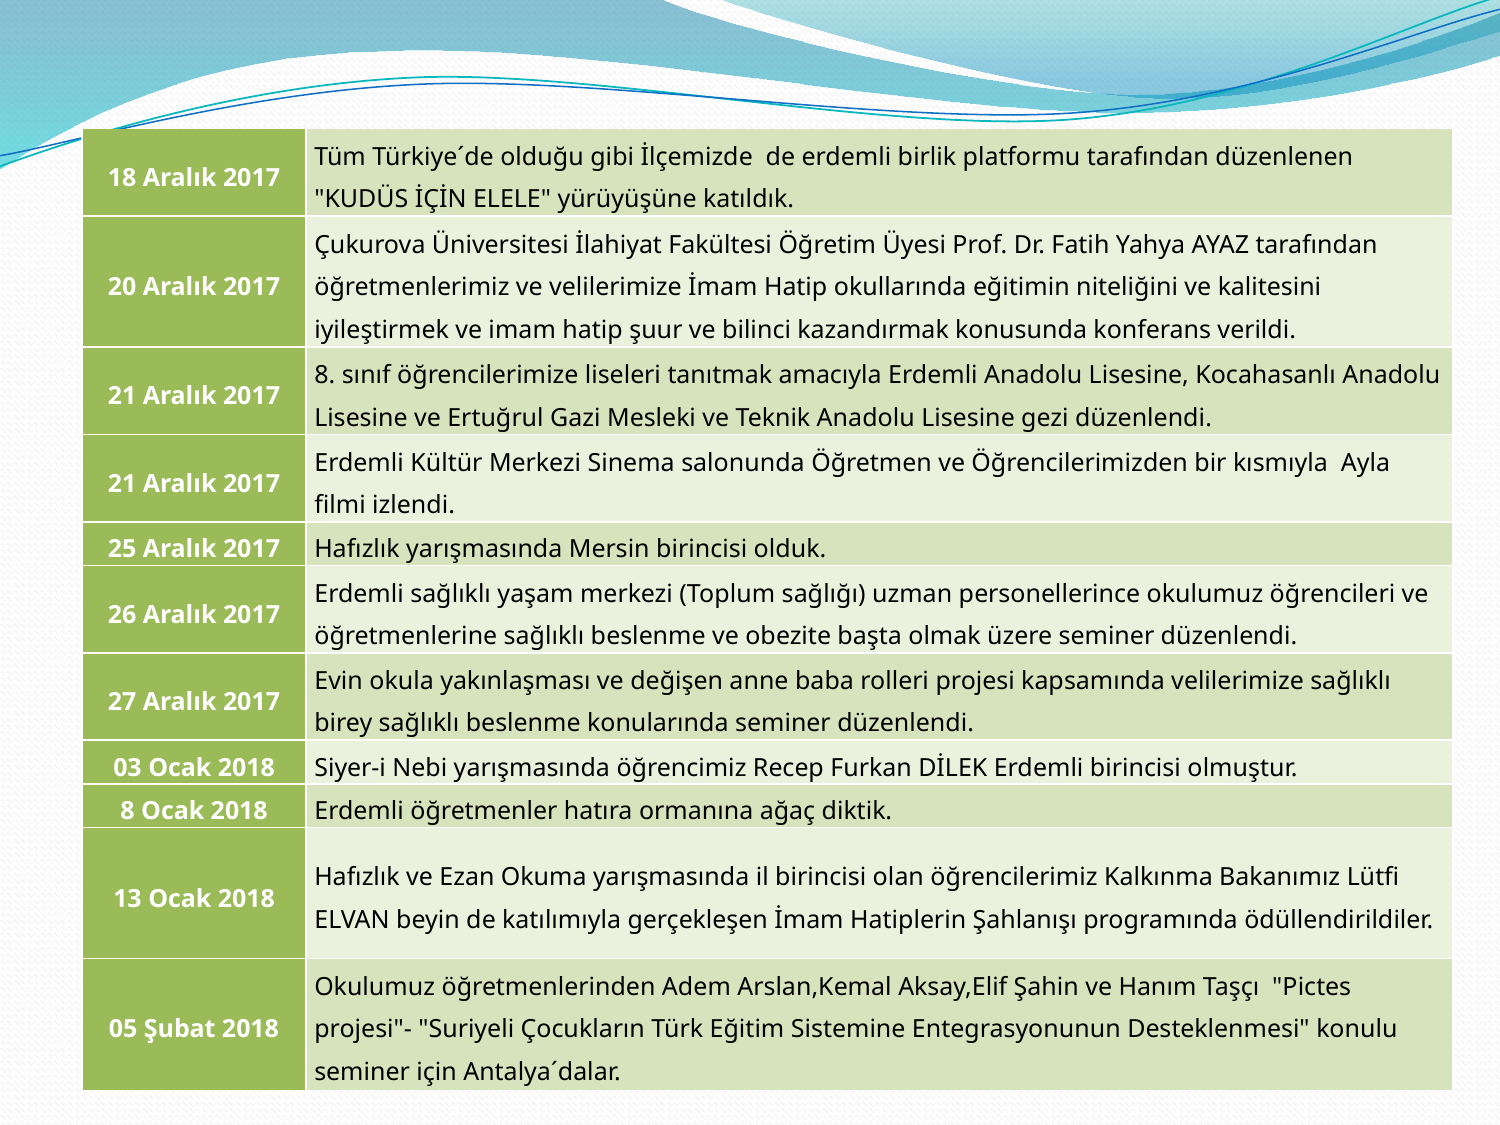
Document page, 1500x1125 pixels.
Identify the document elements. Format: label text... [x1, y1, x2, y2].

table_cell 13 Ocak 2018 [83, 828, 305, 958]
table_cell 26 Aralık 2017 [83, 566, 305, 652]
table_cell Erdemli sağlıklı yaşam merkezi (Toplum sağlığı) uzman personellerince okulumuz öğrencileri ve öğretmenlerine sağlıklı beslenme ve obezite başta olmak üzere seminer düzenlendi. [307, 566, 1452, 652]
table_header 18 Aralık 2017 [83, 129, 305, 215]
table_cell 03 Ocak 2018 [83, 741, 305, 783]
table_cell Hafızlık yarışmasında Mersin birincisi olduk. [307, 523, 1452, 565]
table_cell Siyer-i Nebi yarışmasında öğrencimiz Recep Furkan DİLEK Erdemli birincisi olmuştur. [307, 741, 1452, 783]
table_cell Okulumuz öğretmenlerinden Adem Arslan,Kemal Aksay,Elif Şahin ve Hanım Taşçı "Pictes projesi"- "Suriyeli Çocukların Türk Eğitim Sistemine Entegrasyonunun Desteklenmesi" konulu seminer için Antalya´dalar. [307, 959, 1452, 1090]
table_header Tüm Türkiye´de olduğu gibi İlçemizde de erdemli birlik platformu tarafından düzenlenen "KUDÜS İÇİN ELELE" yürüyüşüne katıldık. [307, 129, 1452, 215]
table_cell 20 Aralık 2017 [83, 217, 305, 346]
table_cell Erdemli Kültür Merkezi Sinema salonunda Öğretmen ve Öğrencilerimizden bir kısmıyla Ayla filmi izlendi. [307, 435, 1452, 521]
table_cell Çukurova Üniversitesi İlahiyat Fakültesi Öğretim Üyesi Prof. Dr. Fatih Yahya AYAZ tarafından öğretmenlerimiz ve velilerimize İmam Hatip okullarında eğitimin niteliğini ve kalitesini iyileştirmek ve imam hatip şuur ve bilinci kazandırmak konusunda konferans verildi. [307, 217, 1452, 346]
table_cell 21 Aralık 2017 [83, 348, 305, 434]
table_cell Evin okula yakınlaşması ve değişen anne baba rolleri projesi kapsamında velilerimize sağlıklı birey sağlıklı beslenme konularında seminer düzenlendi. [307, 654, 1452, 739]
table_cell 27 Aralık 2017 [83, 654, 305, 739]
table_cell 05 Şubat 2018 [83, 959, 305, 1090]
table_cell 21 Aralık 2017 [83, 435, 305, 521]
table_cell Erdemli öğretmenler hatıra ormanına ağaç diktik. [307, 785, 1452, 827]
table_cell 8. sınıf öğrencilerimize liseleri tanıtmak amacıyla Erdemli Anadolu Lisesine, Kocahasanlı Anadolu Lisesine ve Ertuğrul Gazi Mesleki ve Teknik Anadolu Lisesine gezi düzenlendi. [307, 348, 1452, 434]
table_cell Hafızlık ve Ezan Okuma yarışmasında il birincisi olan öğrencilerimiz Kalkınma Bakanımız Lütfi ELVAN beyin de katılımıyla gerçekleşen İmam Hatiplerin Şahlanışı programında ödüllendirildiler. [307, 828, 1452, 958]
table_cell 8 Ocak 2018 [83, 785, 305, 827]
table_cell 25 Aralık 2017 [83, 523, 305, 565]
